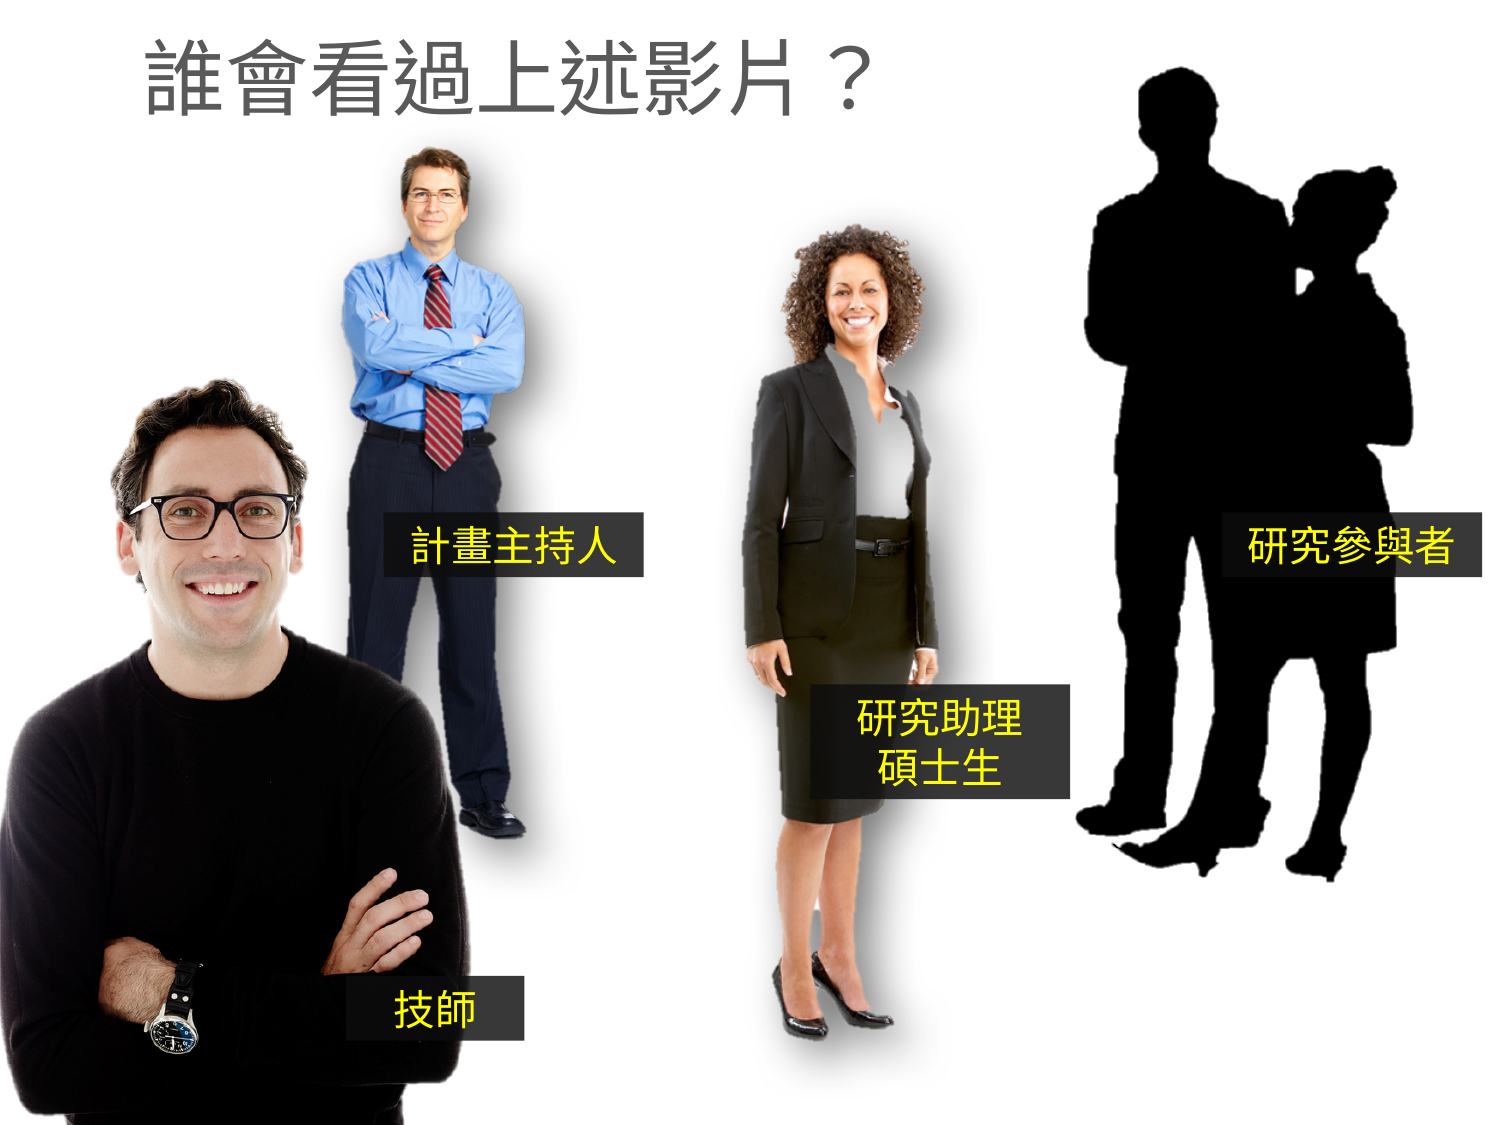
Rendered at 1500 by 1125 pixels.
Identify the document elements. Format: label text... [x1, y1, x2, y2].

text_box 技師 [477, 975, 525, 1041]
text_box 研究參與者 [1444, 512, 1483, 578]
text_box 計畫主持人 [570, 512, 644, 578]
text_box 研究助理 碩士生 [1010, 684, 1064, 800]
picture [690, 184, 1007, 1085]
picture [0, 136, 564, 1125]
picture [1069, 42, 1441, 906]
text_box 誰會看過上述影片？ [32, 19, 1002, 134]
